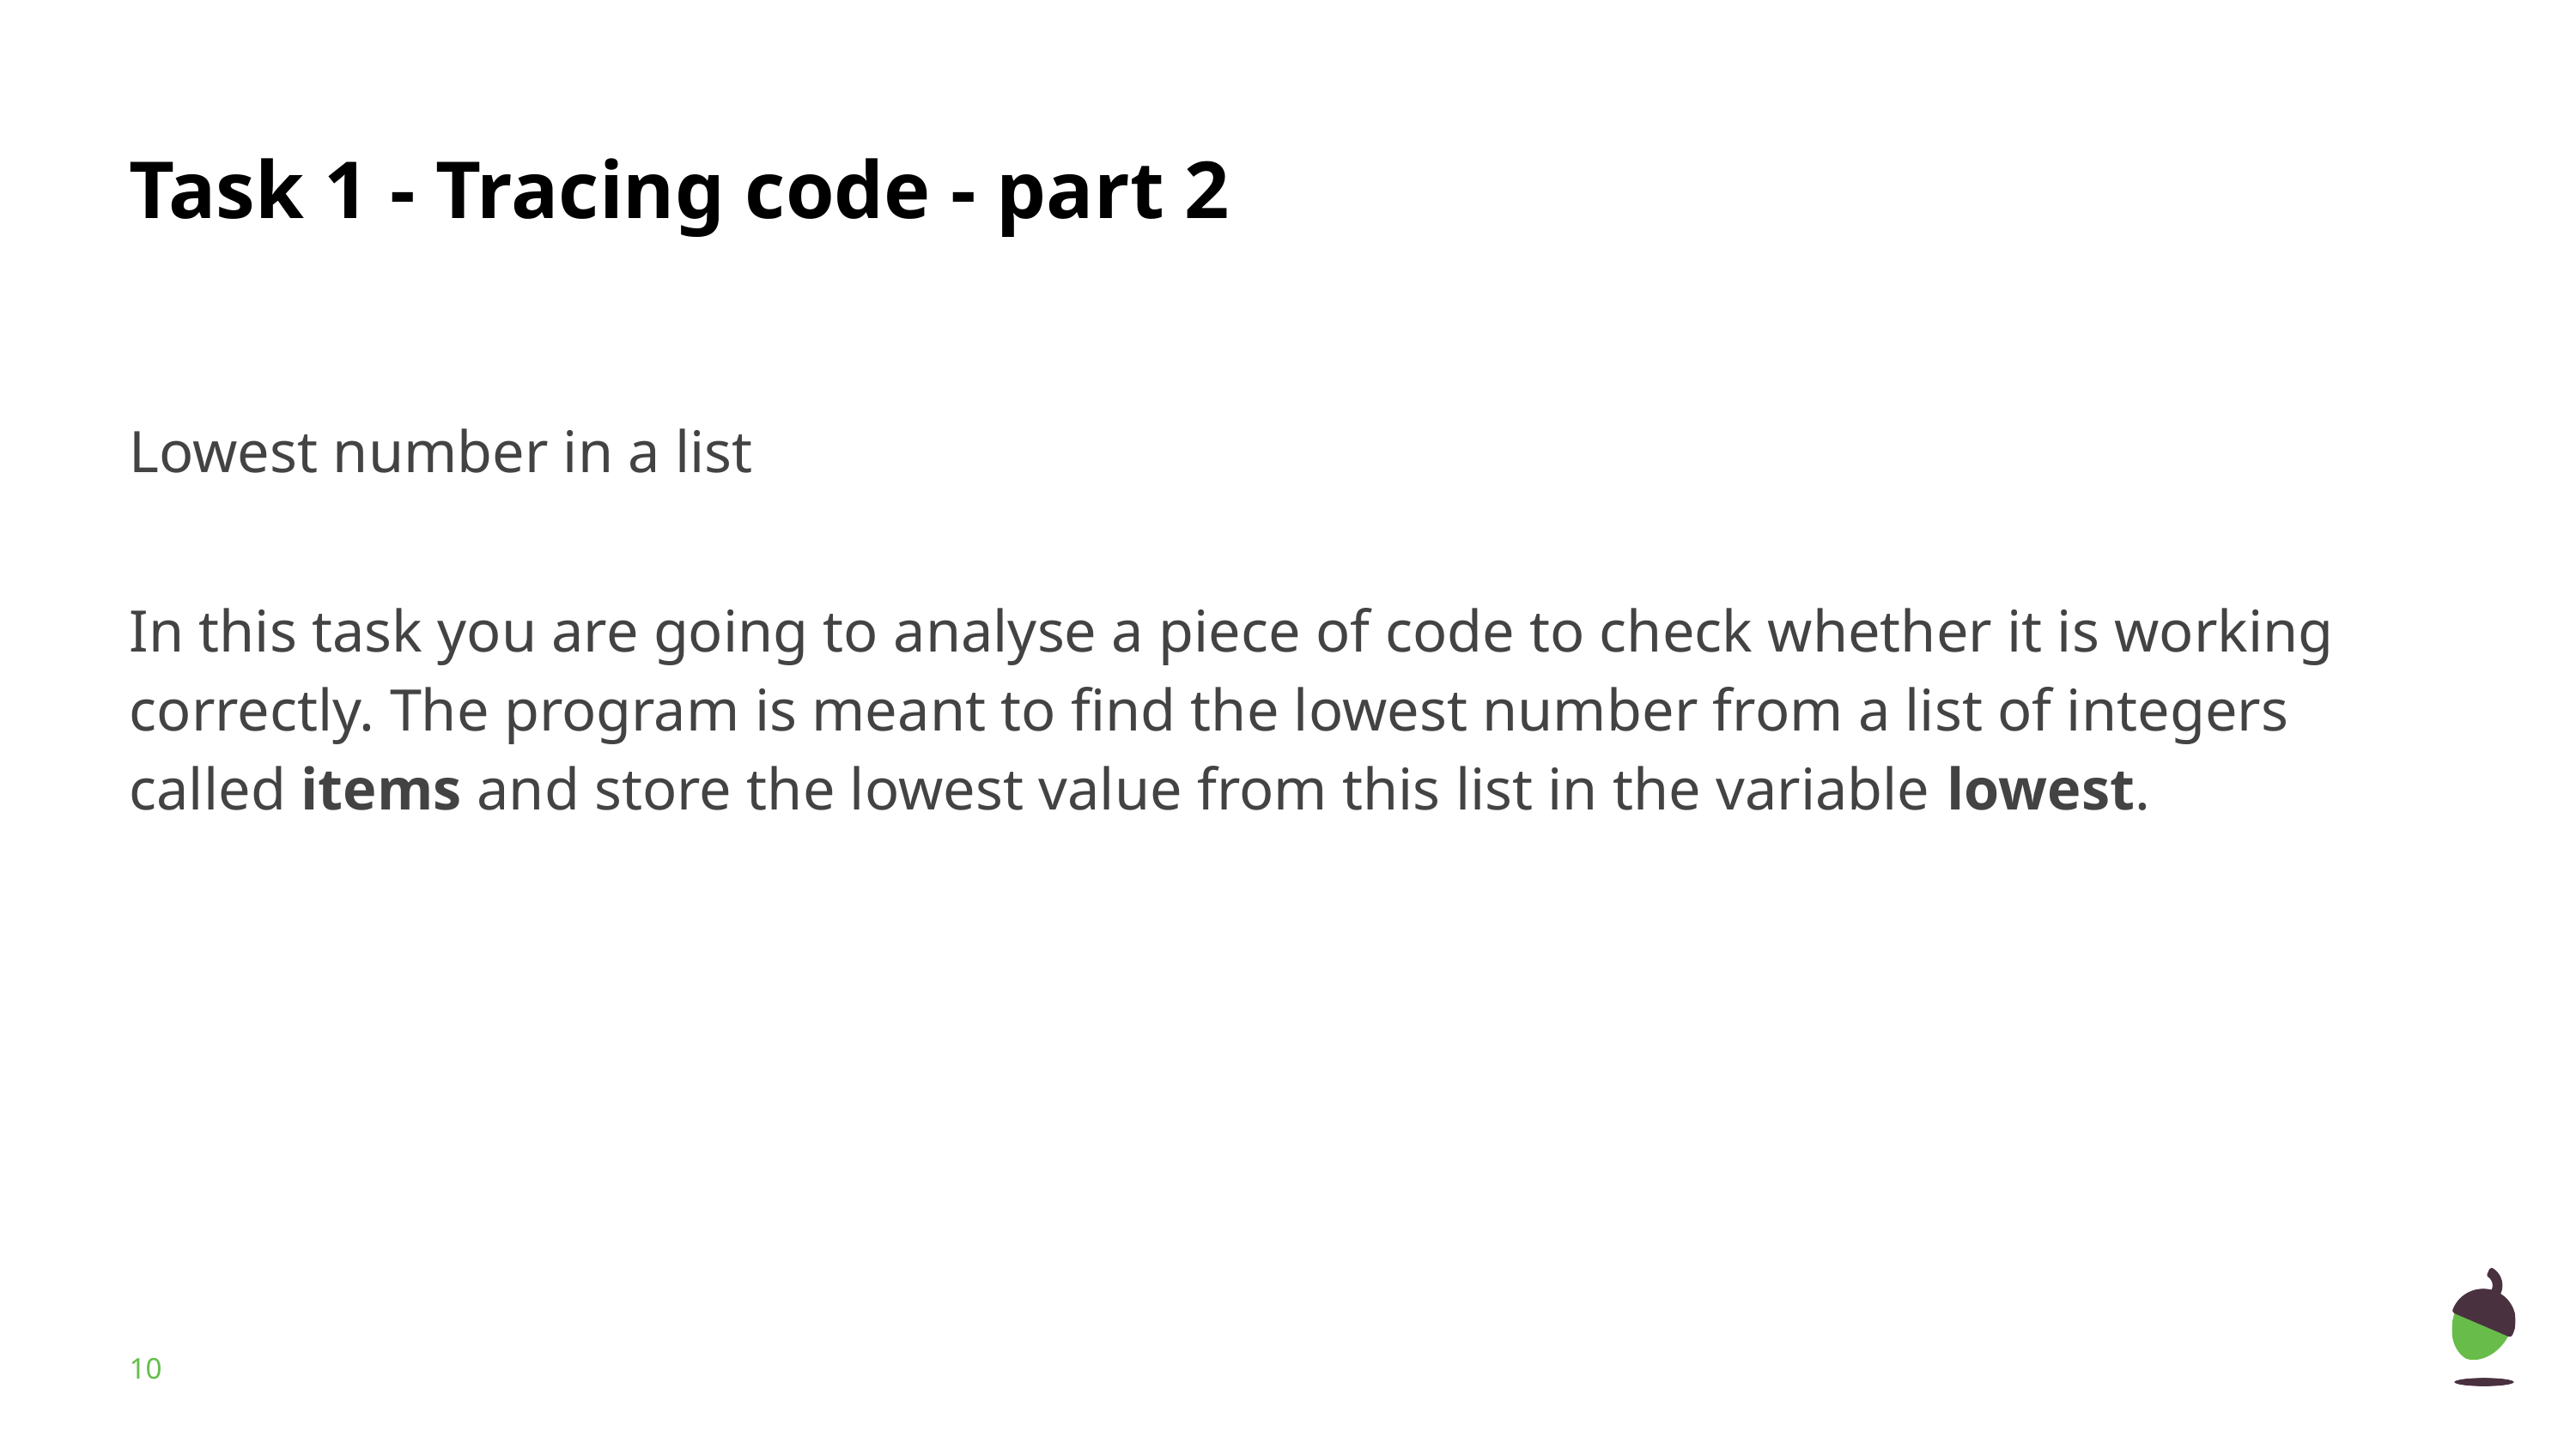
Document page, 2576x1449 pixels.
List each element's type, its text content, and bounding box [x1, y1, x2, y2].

title Task 1 - Tracing code - part 2 [129, 124, 1653, 355]
picture [2451, 1268, 2516, 1386]
list Lowest number in a list In this task you are going to analyse a piece of code to check whether it is working correctly. The program is meant to find the lowest number from a list of integers called items and store the lowest value from this list in the variable lowest. [129, 404, 2417, 1245]
slide_number ‹#› [129, 1349, 332, 1401]
